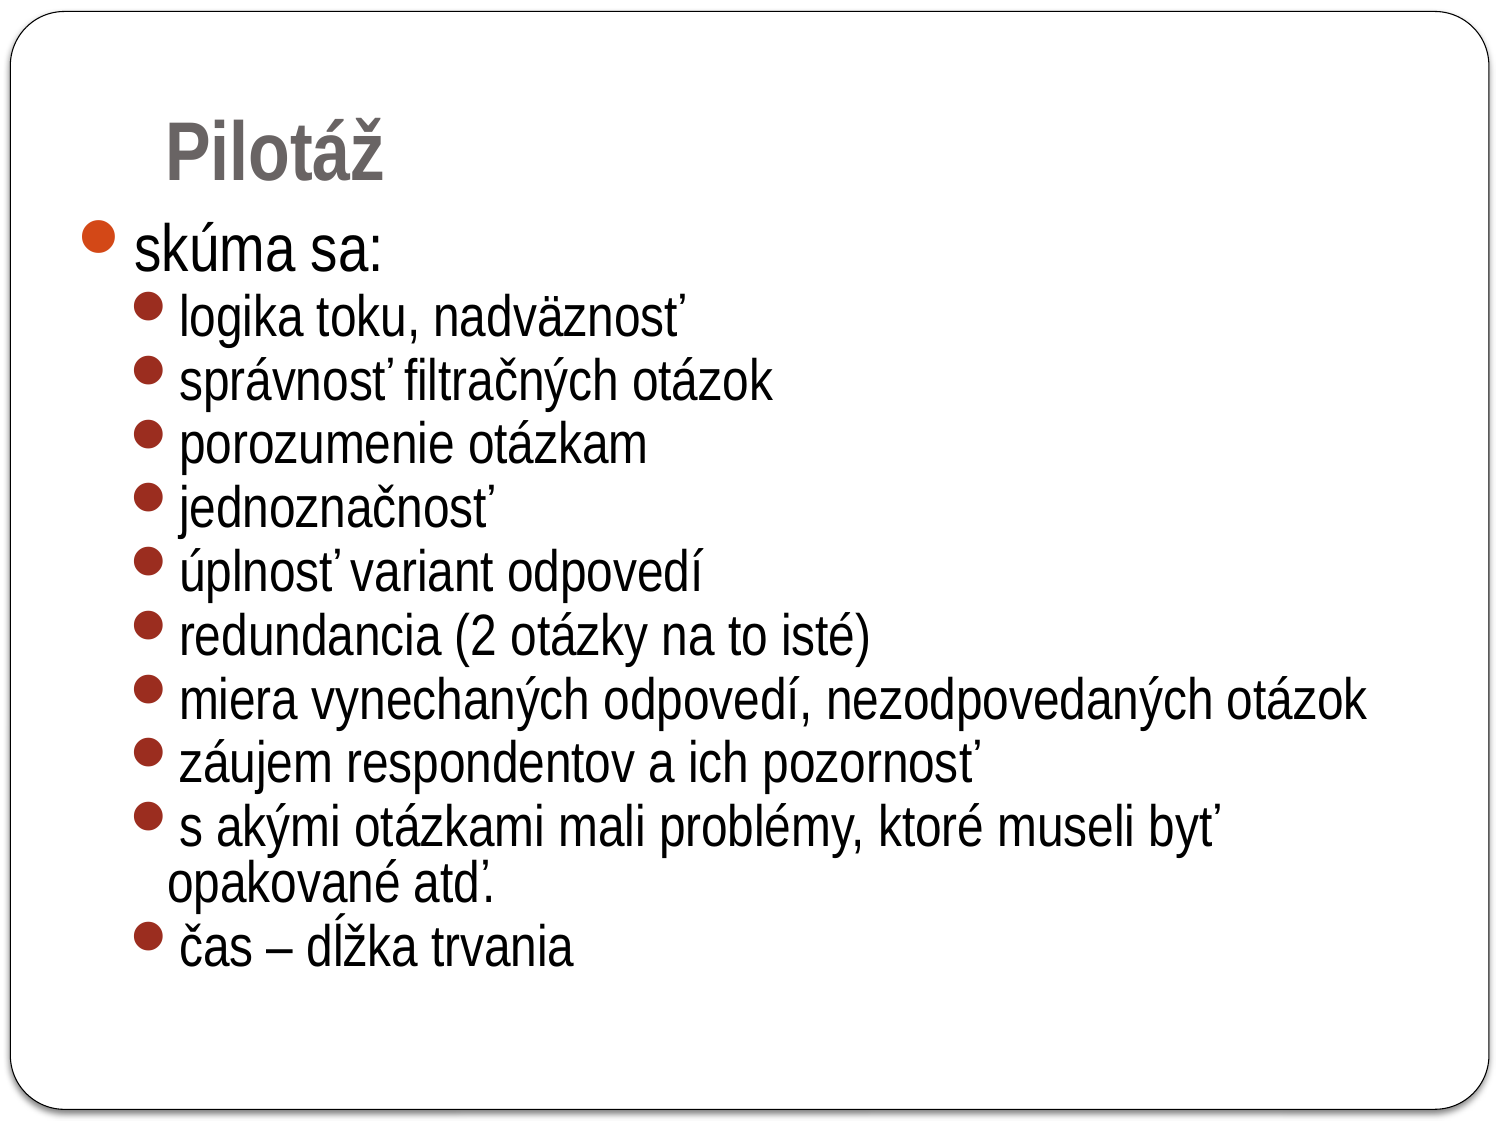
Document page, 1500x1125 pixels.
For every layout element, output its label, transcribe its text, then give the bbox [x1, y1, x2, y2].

list skúma sa: logika toku, nadväznosť správnosť filtračných otázok porozumenie otázkam jednoznačnosť úplnosť variant odpovedí redundancia (2 otázky na to isté) miera vynechaných odpovedí, nezodpovedaných otázok záujem respondentov a ich pozornosť s akými otázkami mali problémy, ktoré museli byť opakované atď. čas – dĺžka trvania [62, 212, 1426, 1051]
title Pilotáž [149, 44, 1426, 212]
